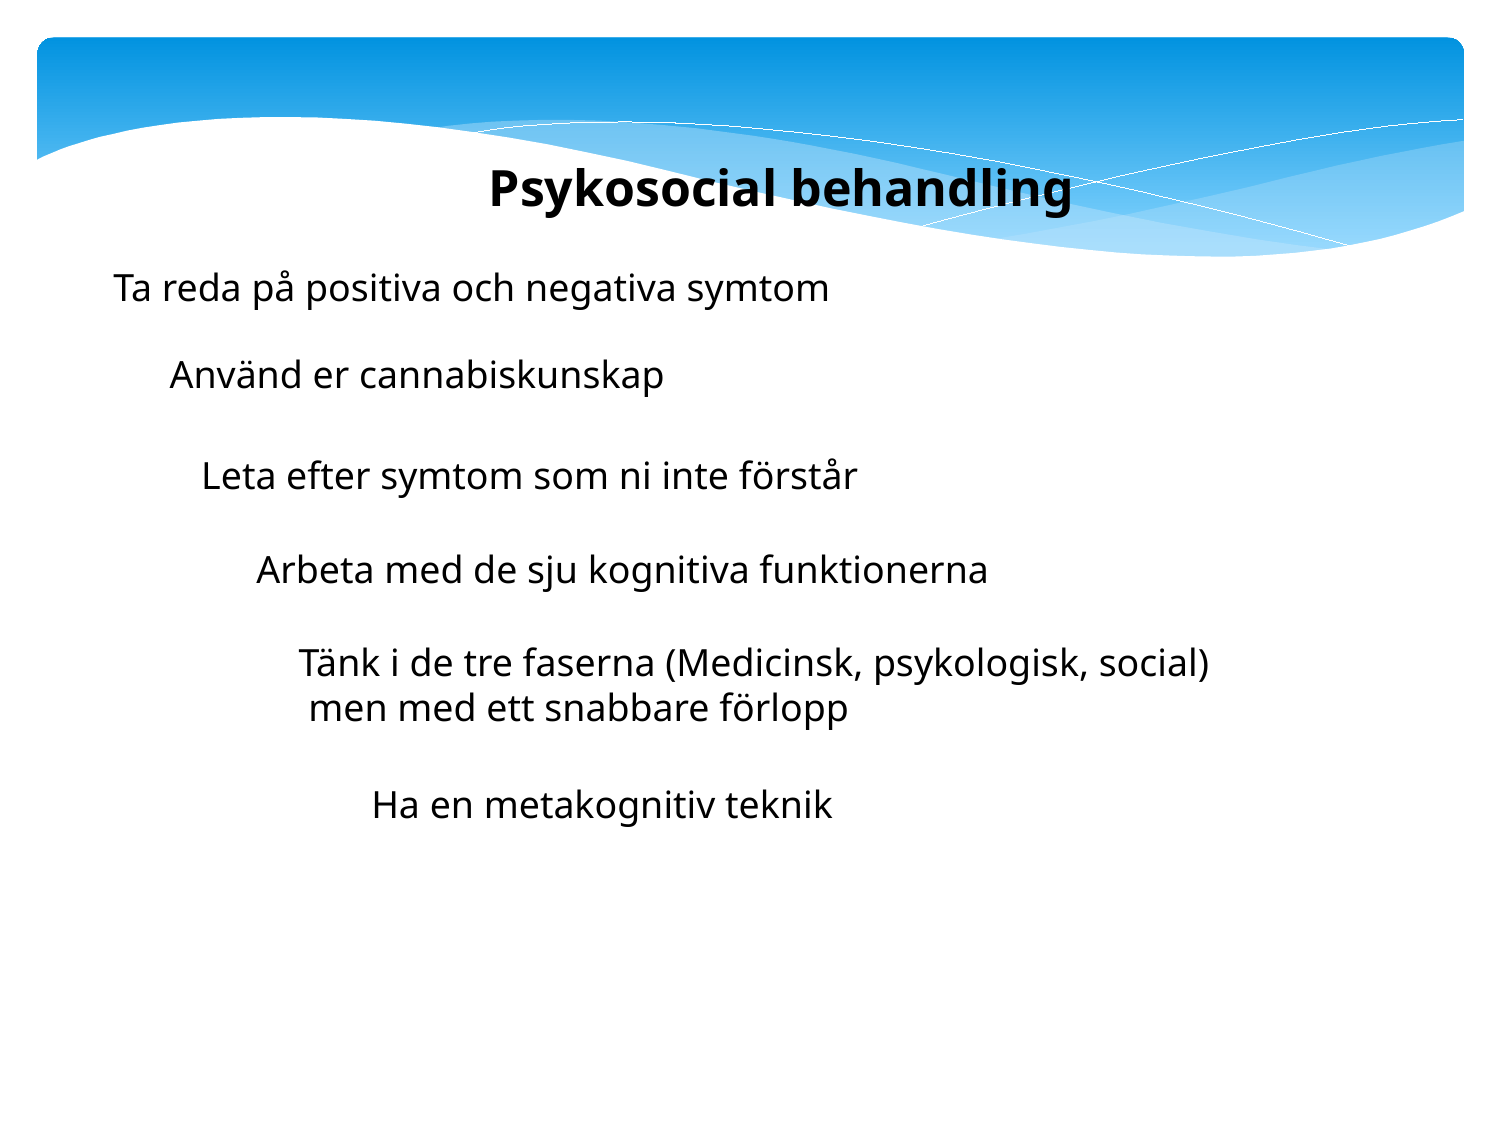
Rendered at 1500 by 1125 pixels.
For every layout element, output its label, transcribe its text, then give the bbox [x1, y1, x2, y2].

text_box Leta efter symtom som ni inte förstår [186, 444, 874, 505]
text_box Använd er cannabiskunskap [154, 343, 680, 403]
text_box Ta reda på positiva och negativa symtom [98, 256, 846, 317]
text_box Arbeta med de sju kognitiva funktionerna [241, 538, 1005, 599]
text_box Ha en metakognitiv teknik [356, 773, 849, 834]
text_box Tänk i de tre faserna (Medicinsk, psykologisk, social) men med ett snabbare förlopp [283, 631, 1225, 737]
text_box Psykosocial behandling [473, 148, 1090, 224]
